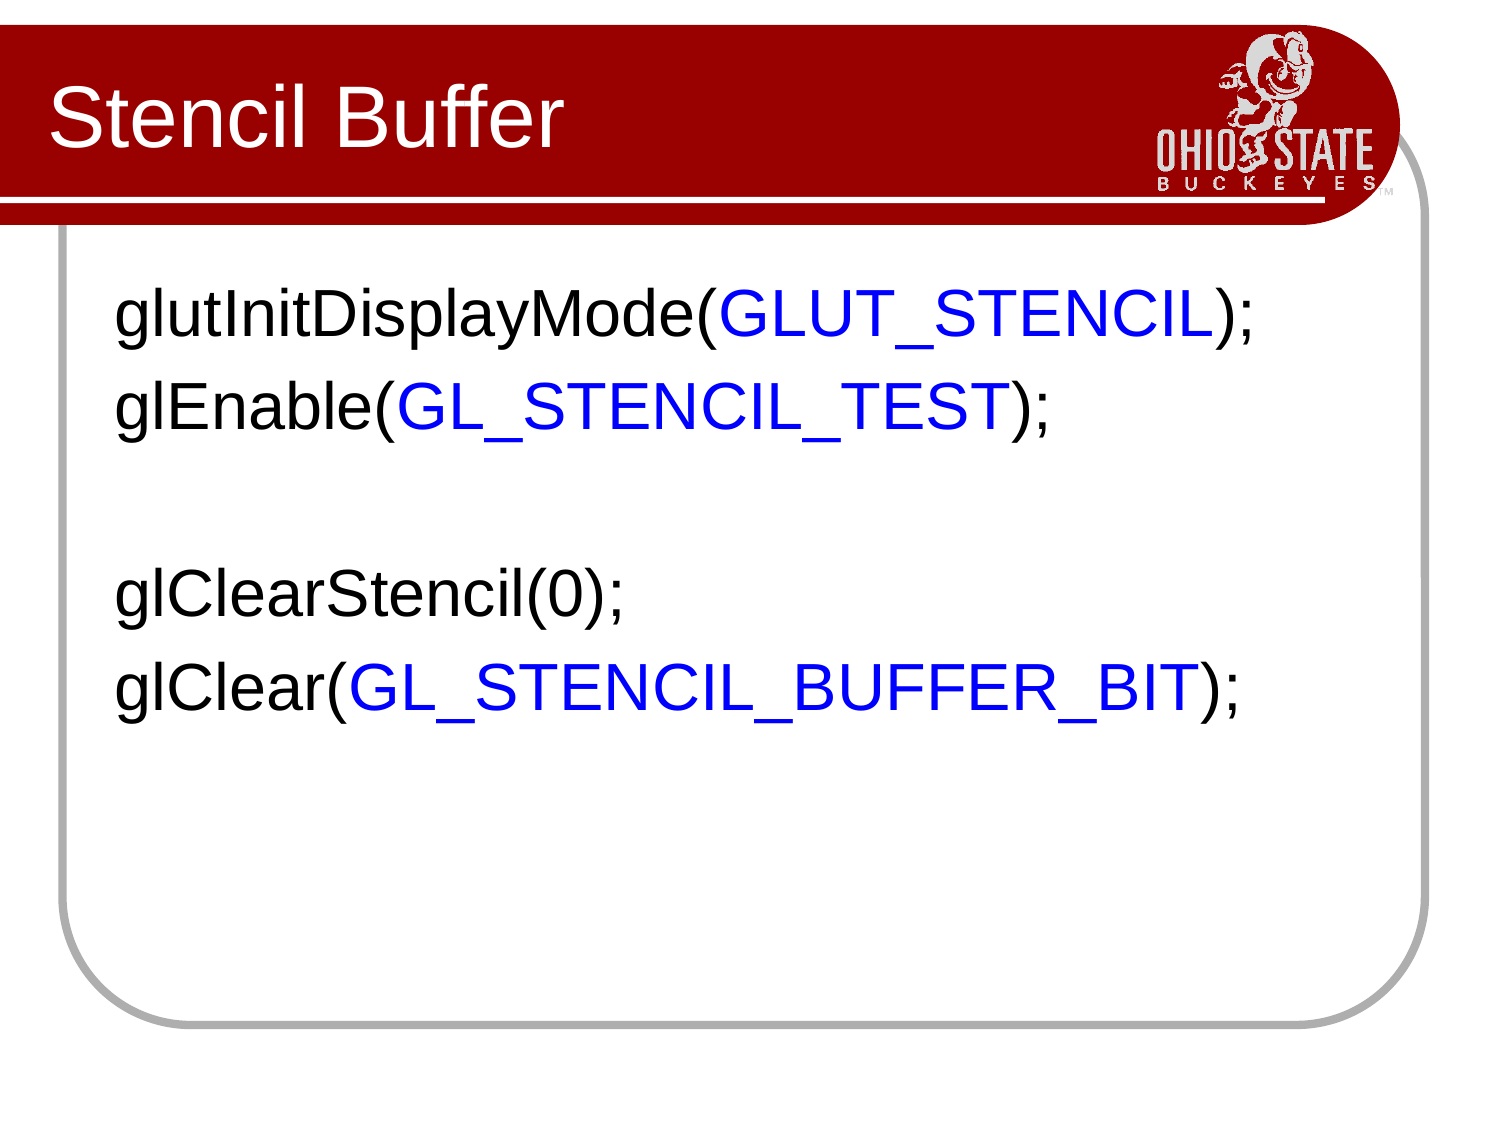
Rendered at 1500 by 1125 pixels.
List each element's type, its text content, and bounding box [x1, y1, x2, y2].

list glutInitDisplayMode(GLUT_STENCIL); glEnable(GL_STENCIL_TEST); glClearStencil(0); glClear(GL_STENCIL_BUFFER_BIT); [99, 262, 1401, 988]
title Stencil Buffer [31, 37, 1201, 188]
